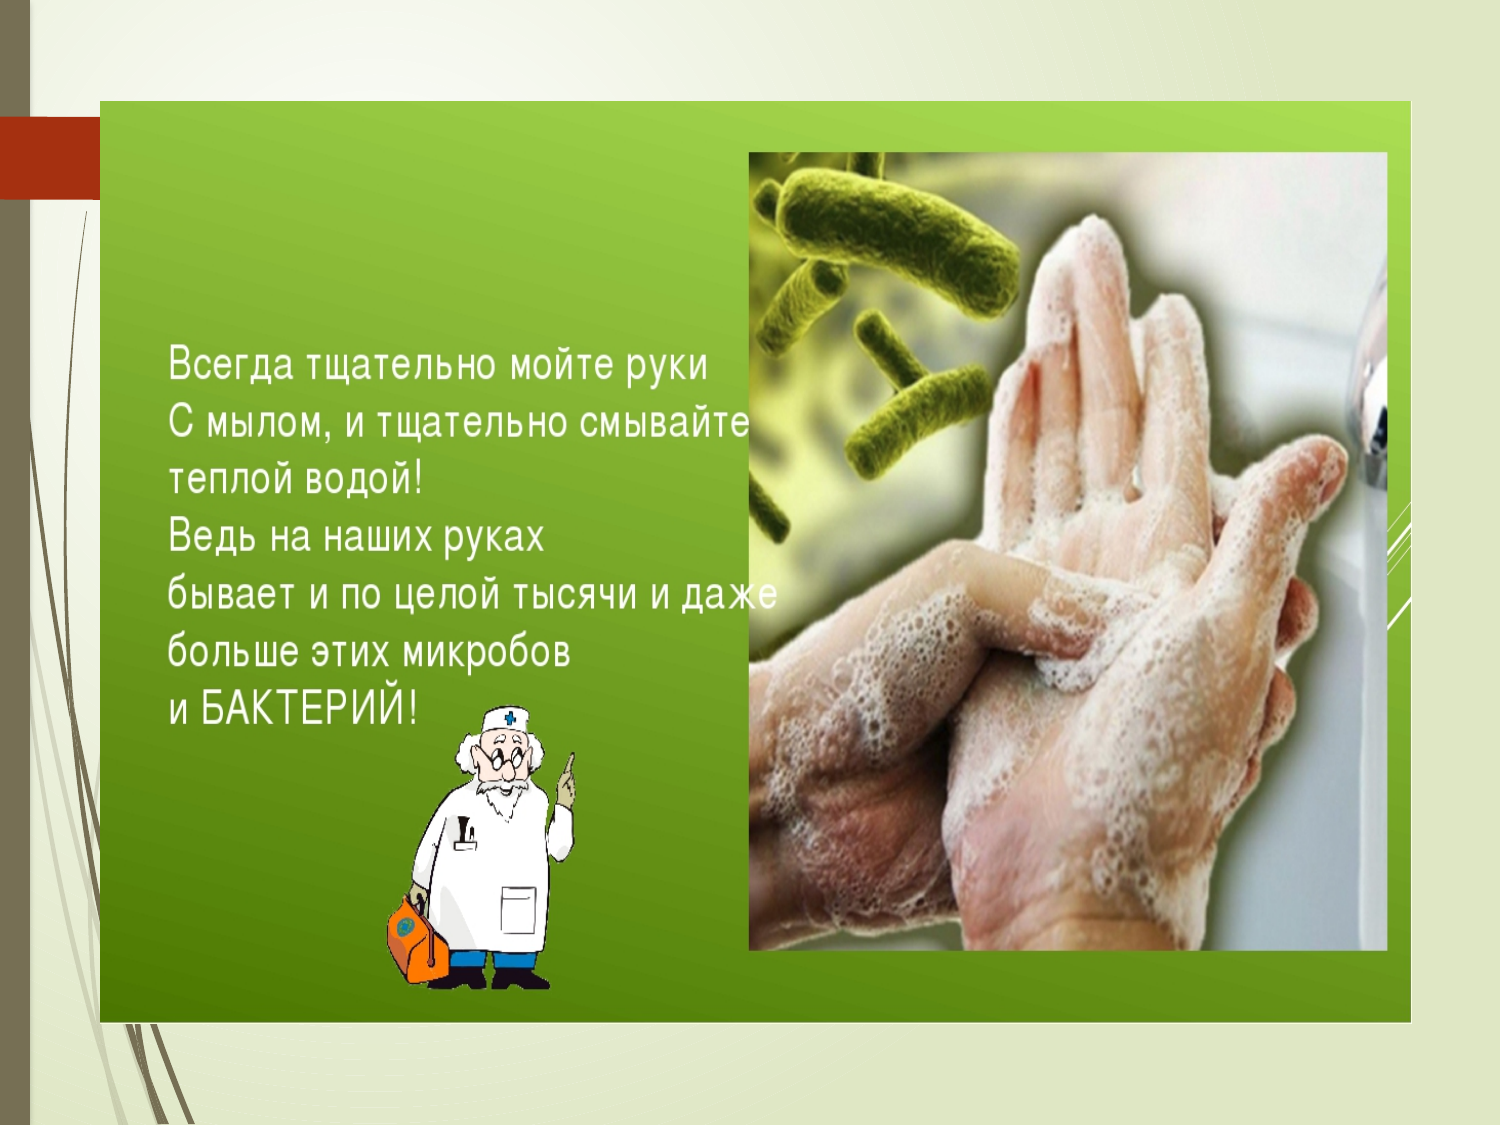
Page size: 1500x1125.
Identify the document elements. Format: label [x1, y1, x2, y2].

picture [100, 101, 1412, 1024]
